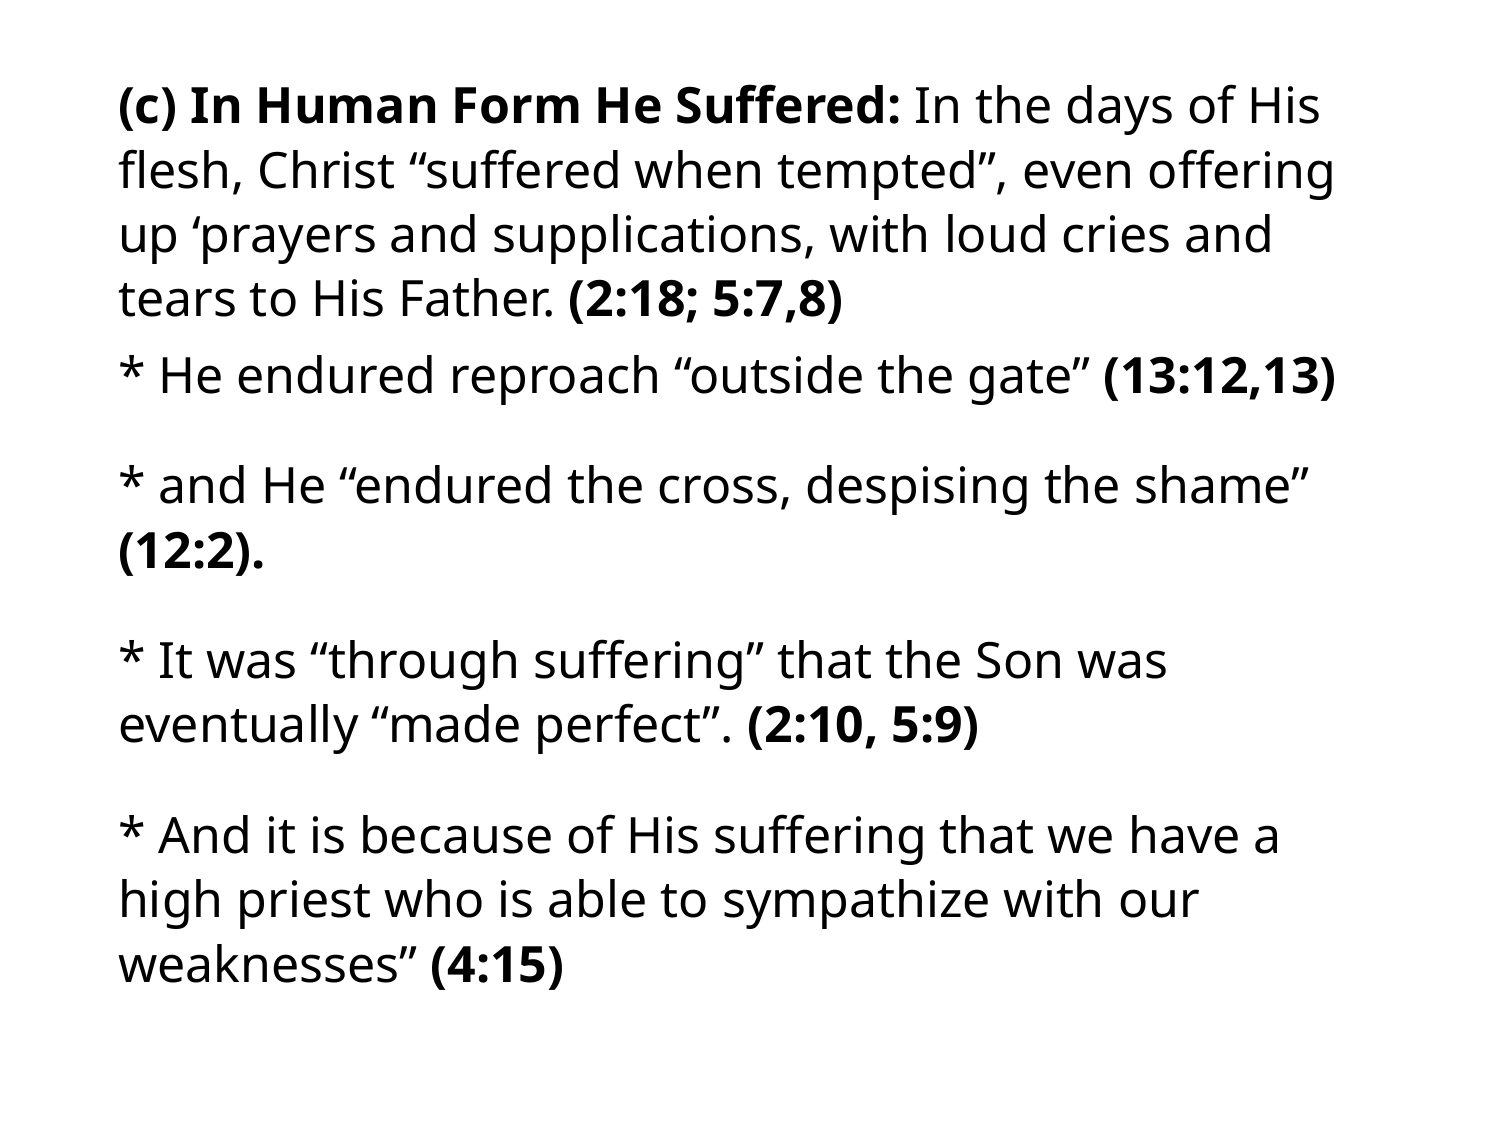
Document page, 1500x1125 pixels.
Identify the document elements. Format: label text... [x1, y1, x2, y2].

list (c) In Human Form He Suffered: In the days of His flesh, Christ “suffered when tempted”, even offering up ‘prayers and supplications, with loud cries and tears to His Father. (2:18; 5:7,8) * He endured reproach “outside the gate” (13:12,13) * and He “endured the cross, despising the shame” (12:2). * It was “through suffering” that the Son was eventually “made perfect”. (2:10, 5:9) * And it is because of His suffering that we have a high priest who is able to sympathize with our weaknesses” (4:15) [103, 62, 1397, 1029]
